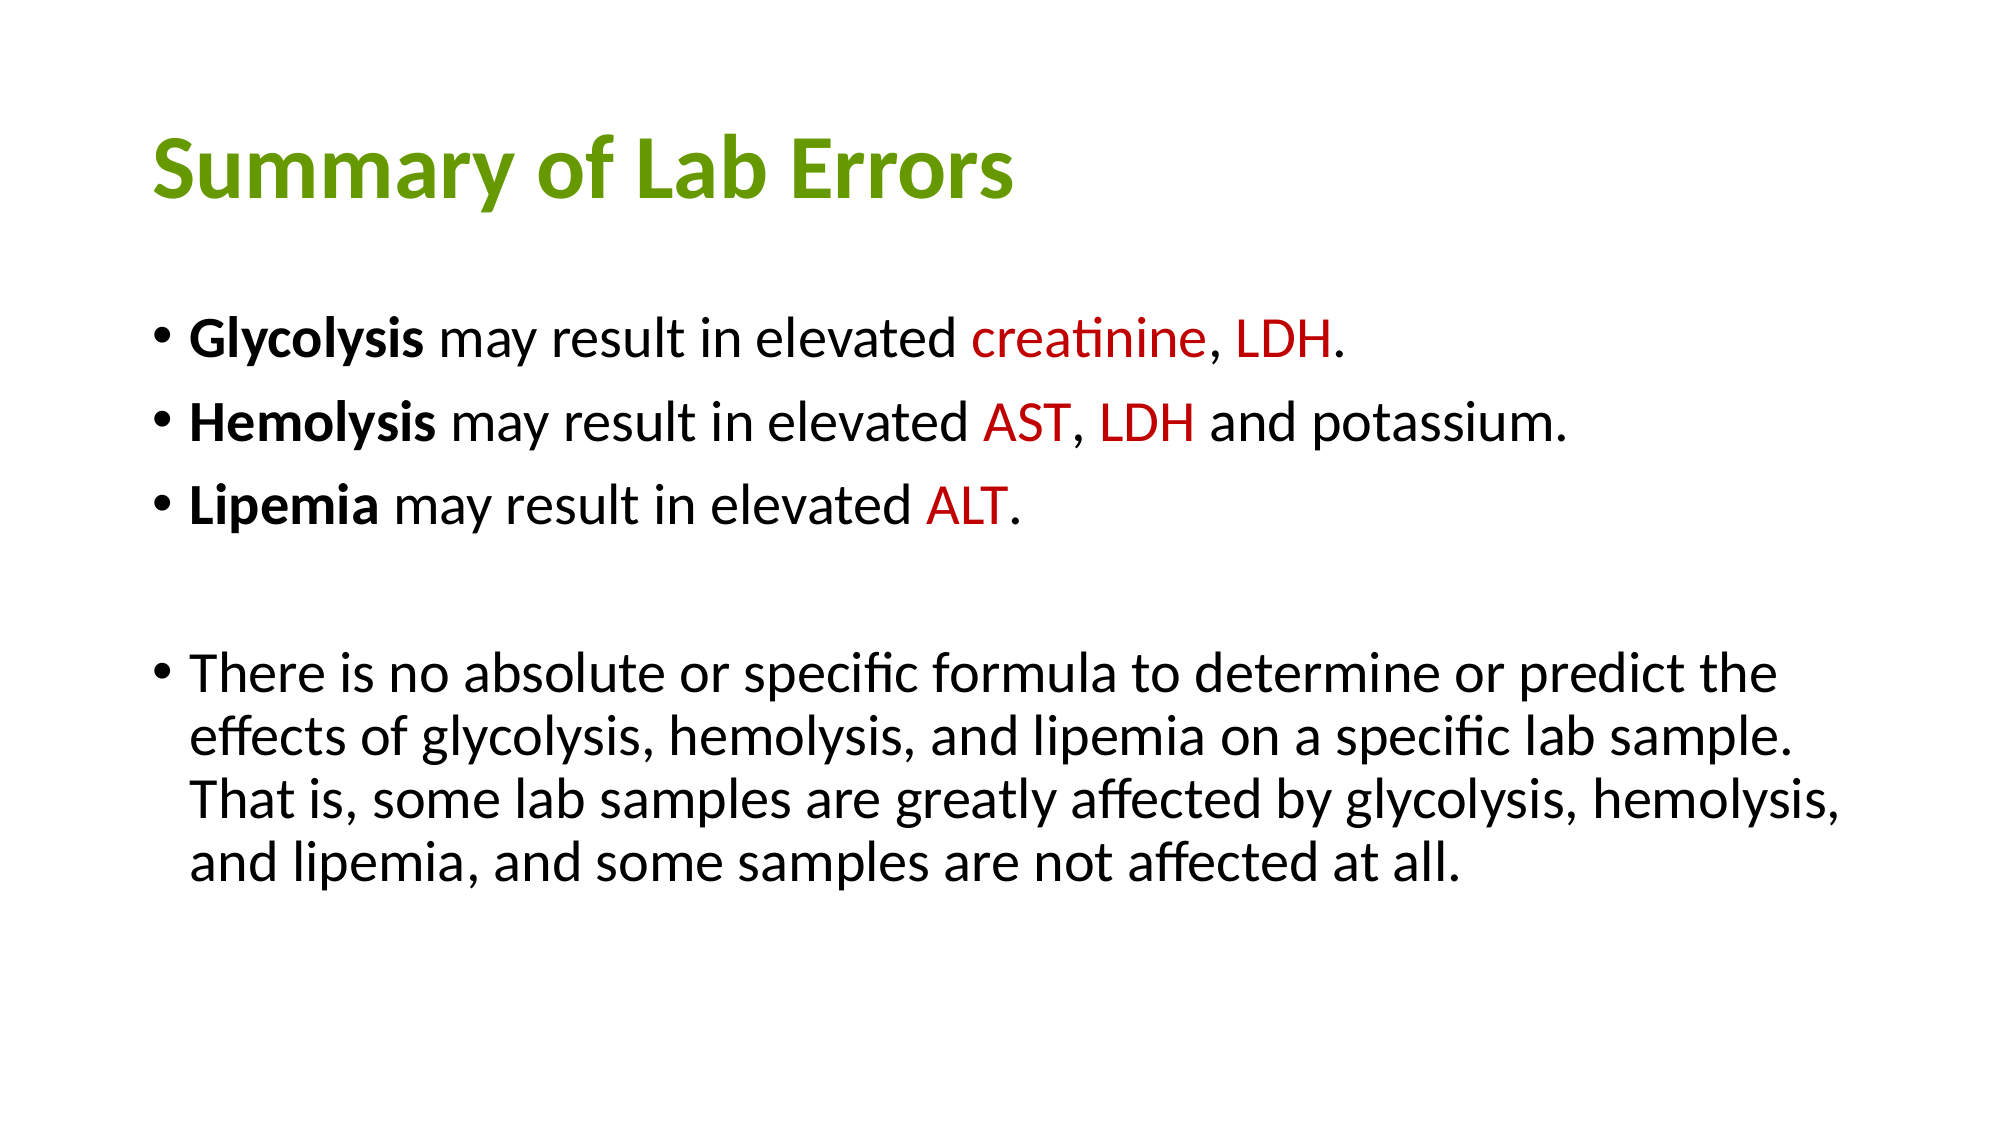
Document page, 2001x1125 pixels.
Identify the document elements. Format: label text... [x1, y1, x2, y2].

list Glycolysis may result in elevated creatinine, LDH. Hemolysis may result in elevated AST, LDH and potassium. Lipemia may result in elevated ALT. There is no absolute or specific formula to determine or predict the effects of glycolysis, hemolysis, and lipemia on a specific lab sample. That is, some lab samples are greatly affected by glycolysis, hemolysis, and lipemia, and some samples are not affected at all. [137, 299, 1863, 1014]
title Summary of Lab Errors [137, 59, 1863, 278]
